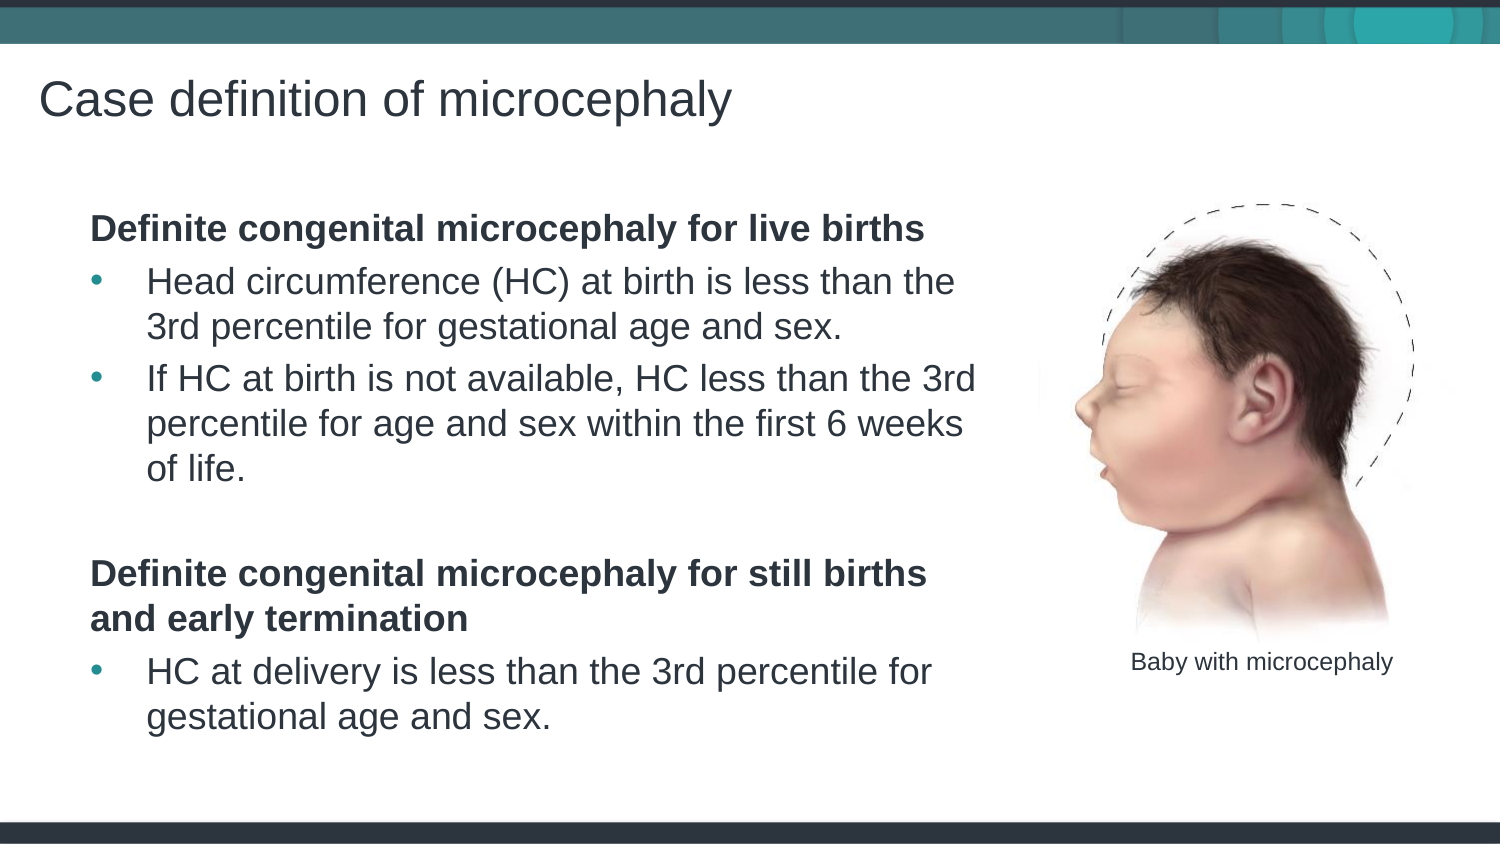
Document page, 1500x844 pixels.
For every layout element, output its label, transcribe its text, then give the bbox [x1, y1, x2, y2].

picture [0, 0, 1500, 44]
list Definite congenital microcephaly for live births Head circumference (HC) at birth is less than the 3rd percentile for gestational age and sex. If HC at birth is not available, HC less than the 3rd percentile for age and sex within the first 6 weeks of life. Definite congenital microcephaly for still births and early termination HC at delivery is less than the 3rd percentile for gestational age and sex. [75, 196, 1014, 775]
title Case definition of microcephaly [23, 59, 1425, 175]
picture [1038, 98, 1457, 746]
